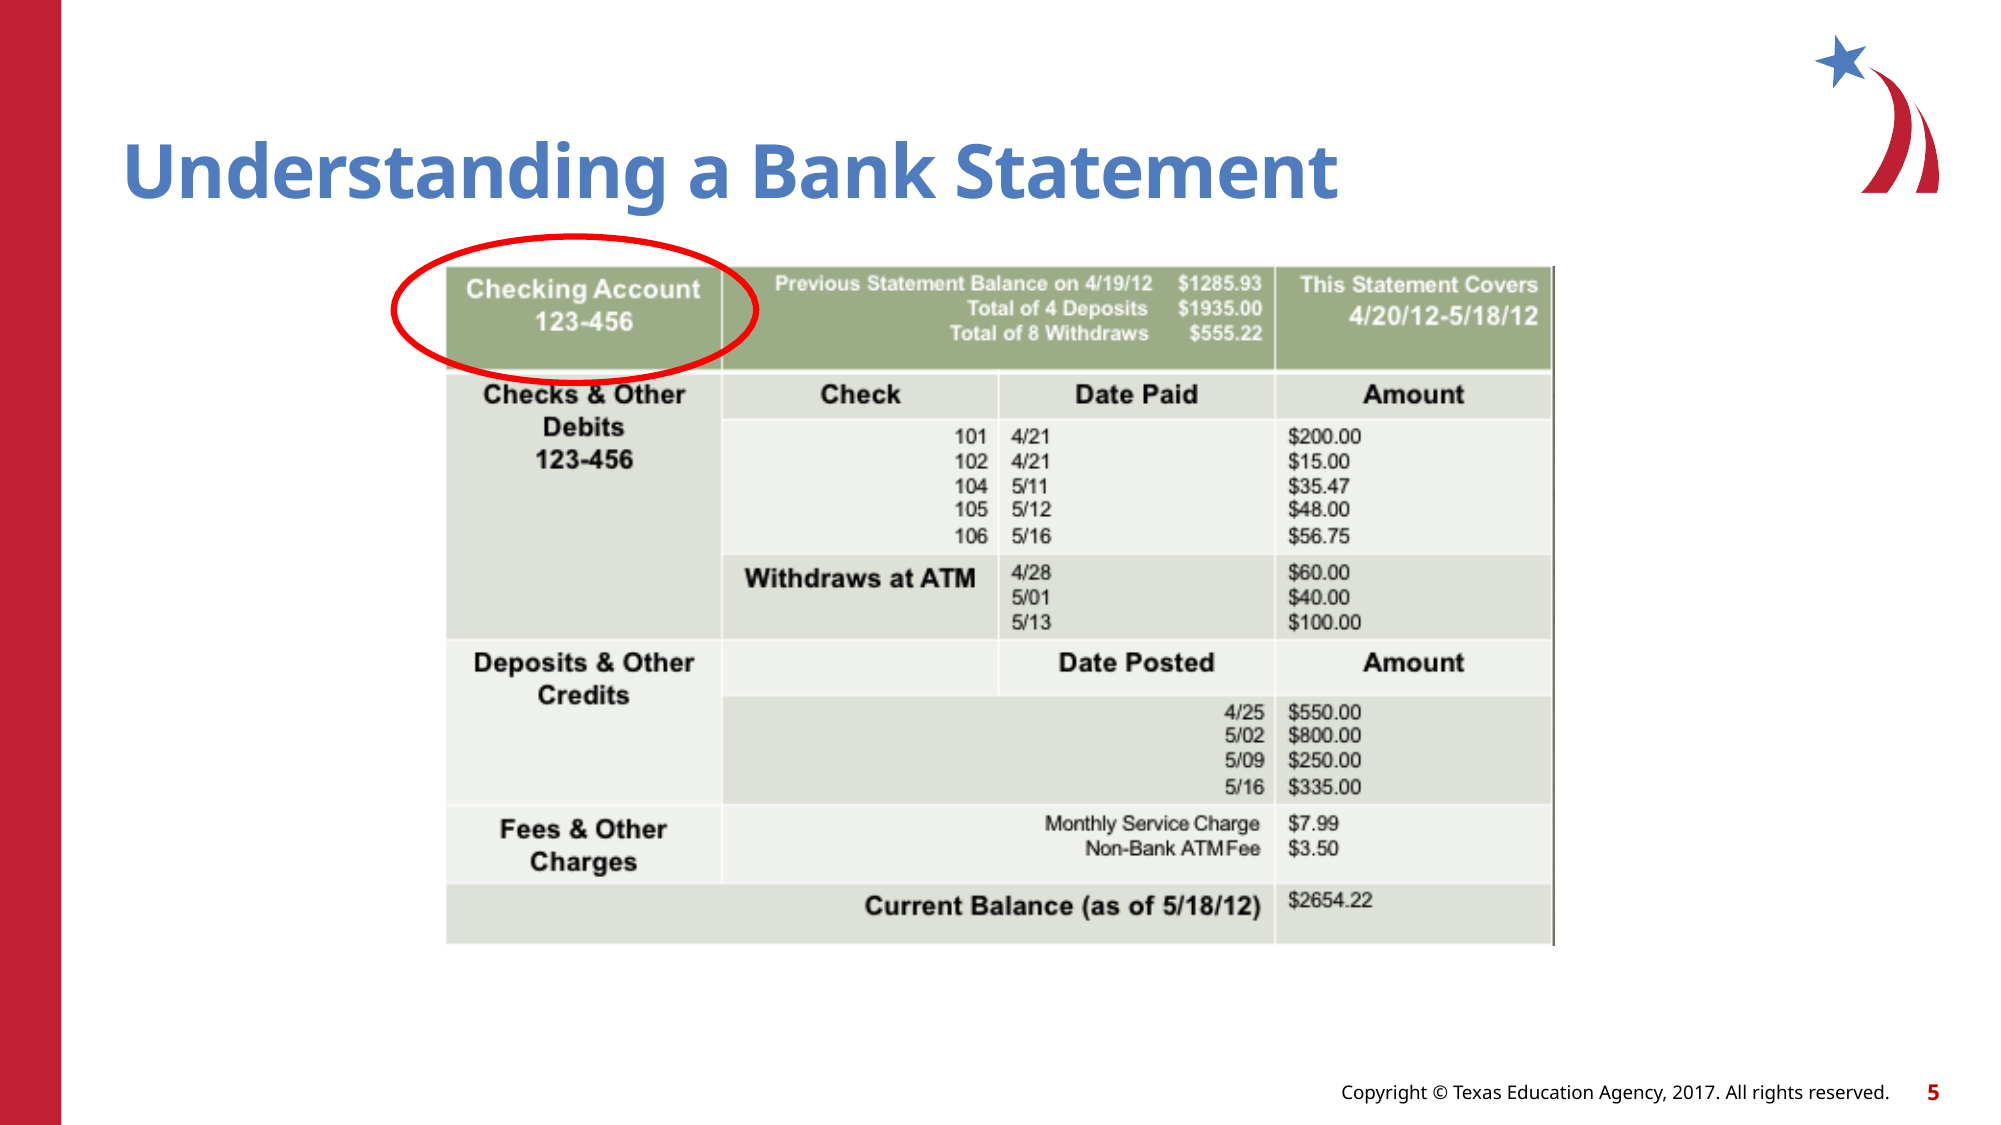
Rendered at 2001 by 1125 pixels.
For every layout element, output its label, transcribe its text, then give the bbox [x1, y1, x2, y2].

text_box [393, 236, 721, 361]
text_box Understanding a Bank Statement [121, 71, 1772, 216]
picture [1814, 34, 1939, 193]
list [445, 266, 1555, 946]
